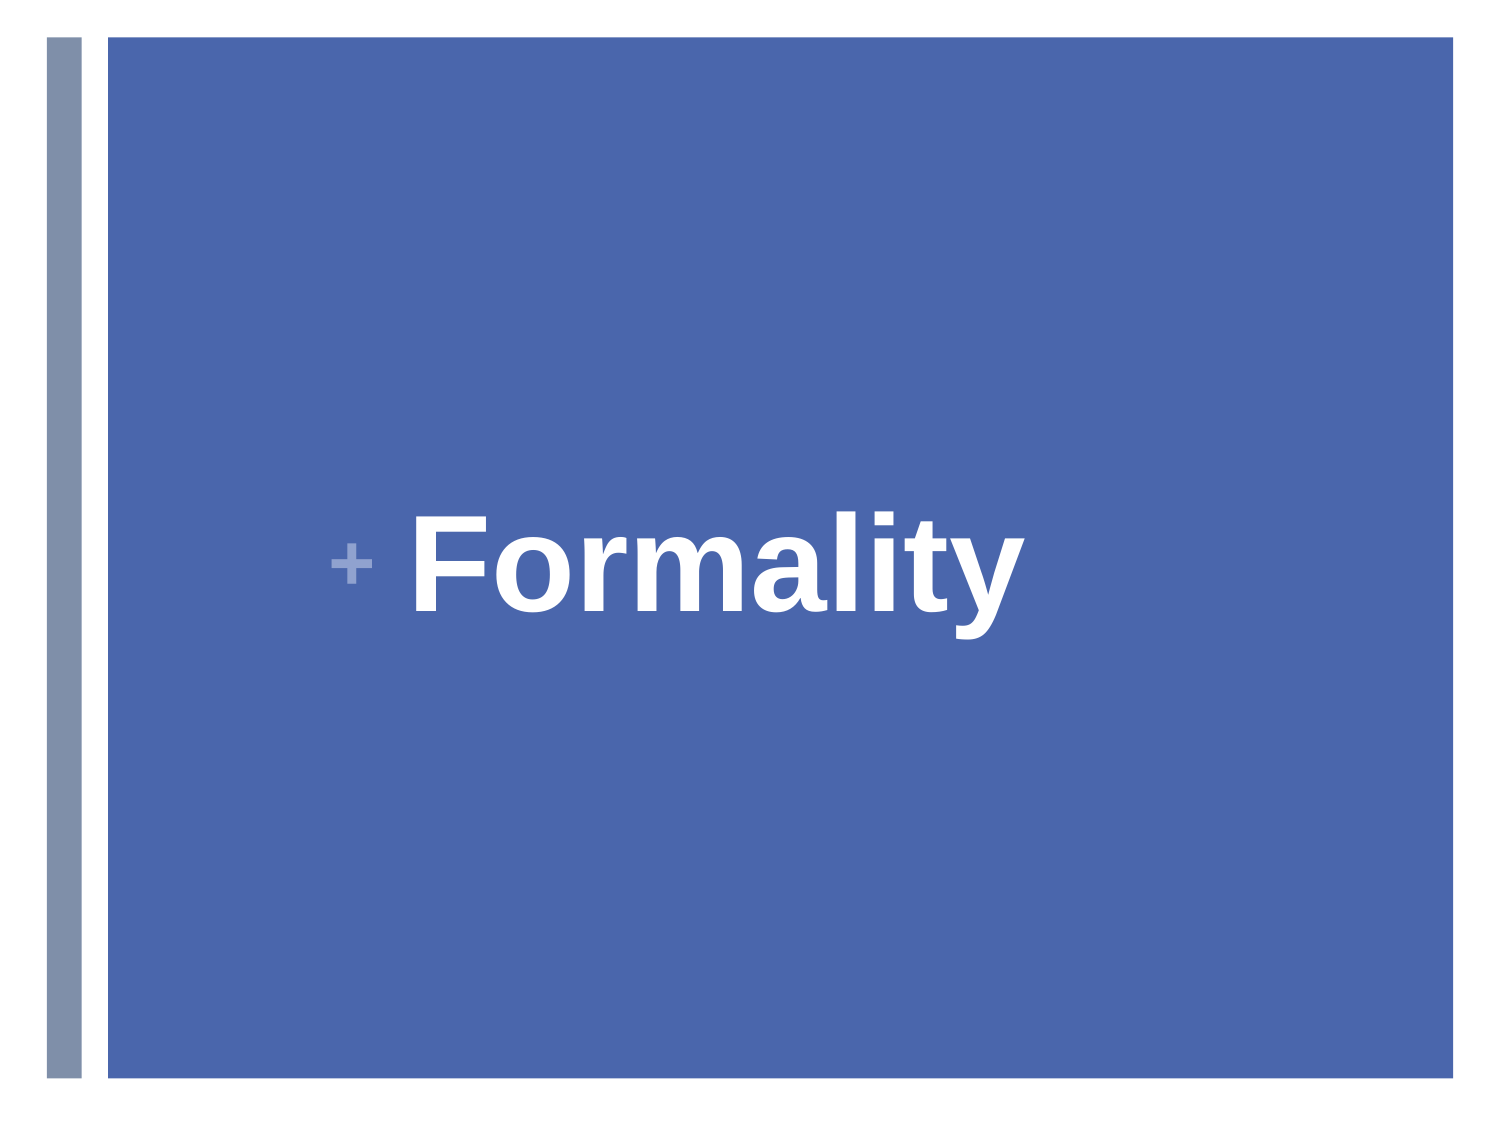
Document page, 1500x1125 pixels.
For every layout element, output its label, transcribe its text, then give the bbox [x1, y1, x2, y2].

title Formality [392, 422, 1318, 647]
